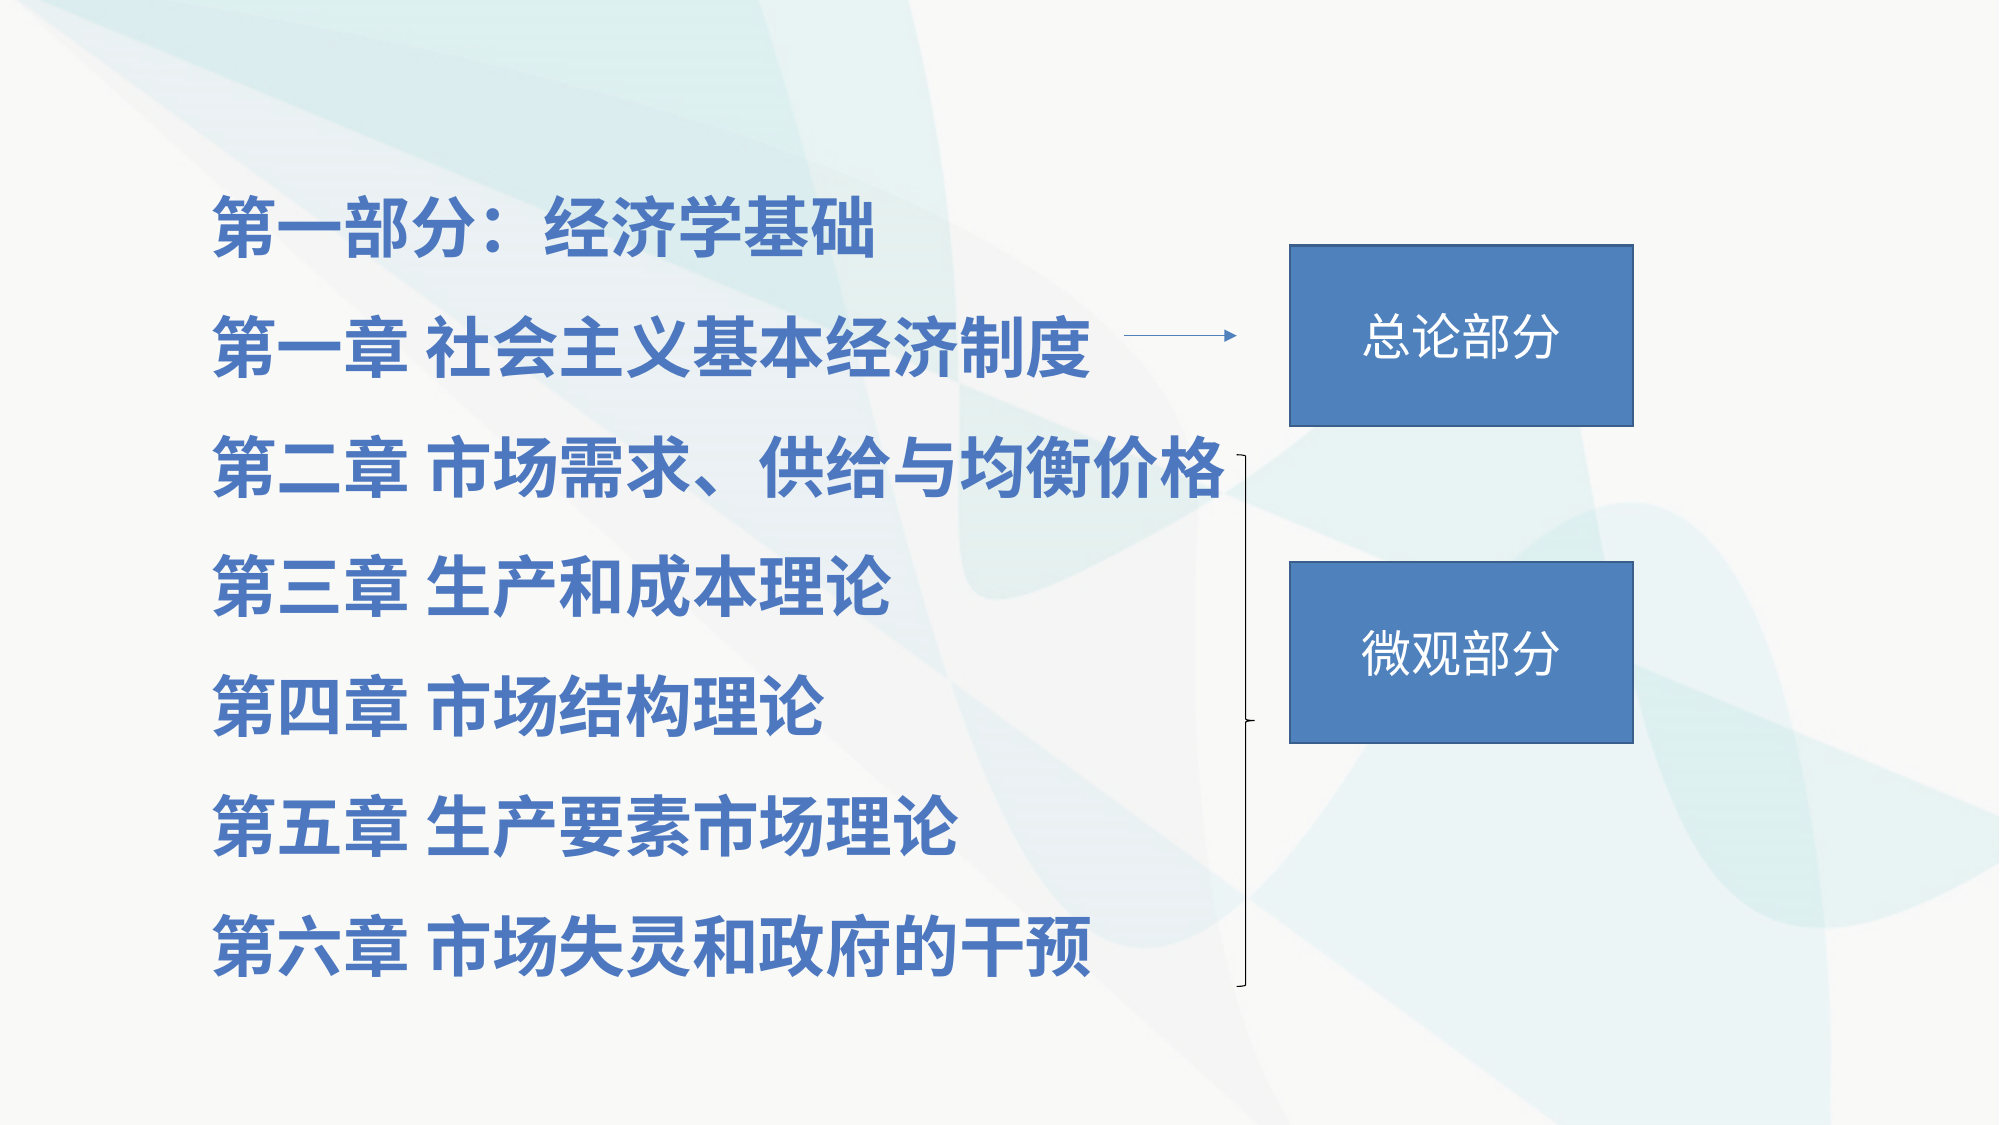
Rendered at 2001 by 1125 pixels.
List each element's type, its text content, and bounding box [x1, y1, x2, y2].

text_box 总论部分 [1289, 244, 1634, 427]
text_box 微观部分 [1289, 561, 1634, 744]
text_box [1236, 454, 1255, 987]
text_box 第一部分：经济学基础 第一章 社会主义基本经济制度 第二章 市场需求、供给与均衡价格 第三章 生产和成本理论 第四章 市场结构理论 第五章 生产要素市场理论 第六章 市场失灵和政府的干预 [195, 138, 1687, 993]
picture [0, 0, 1999, 1125]
